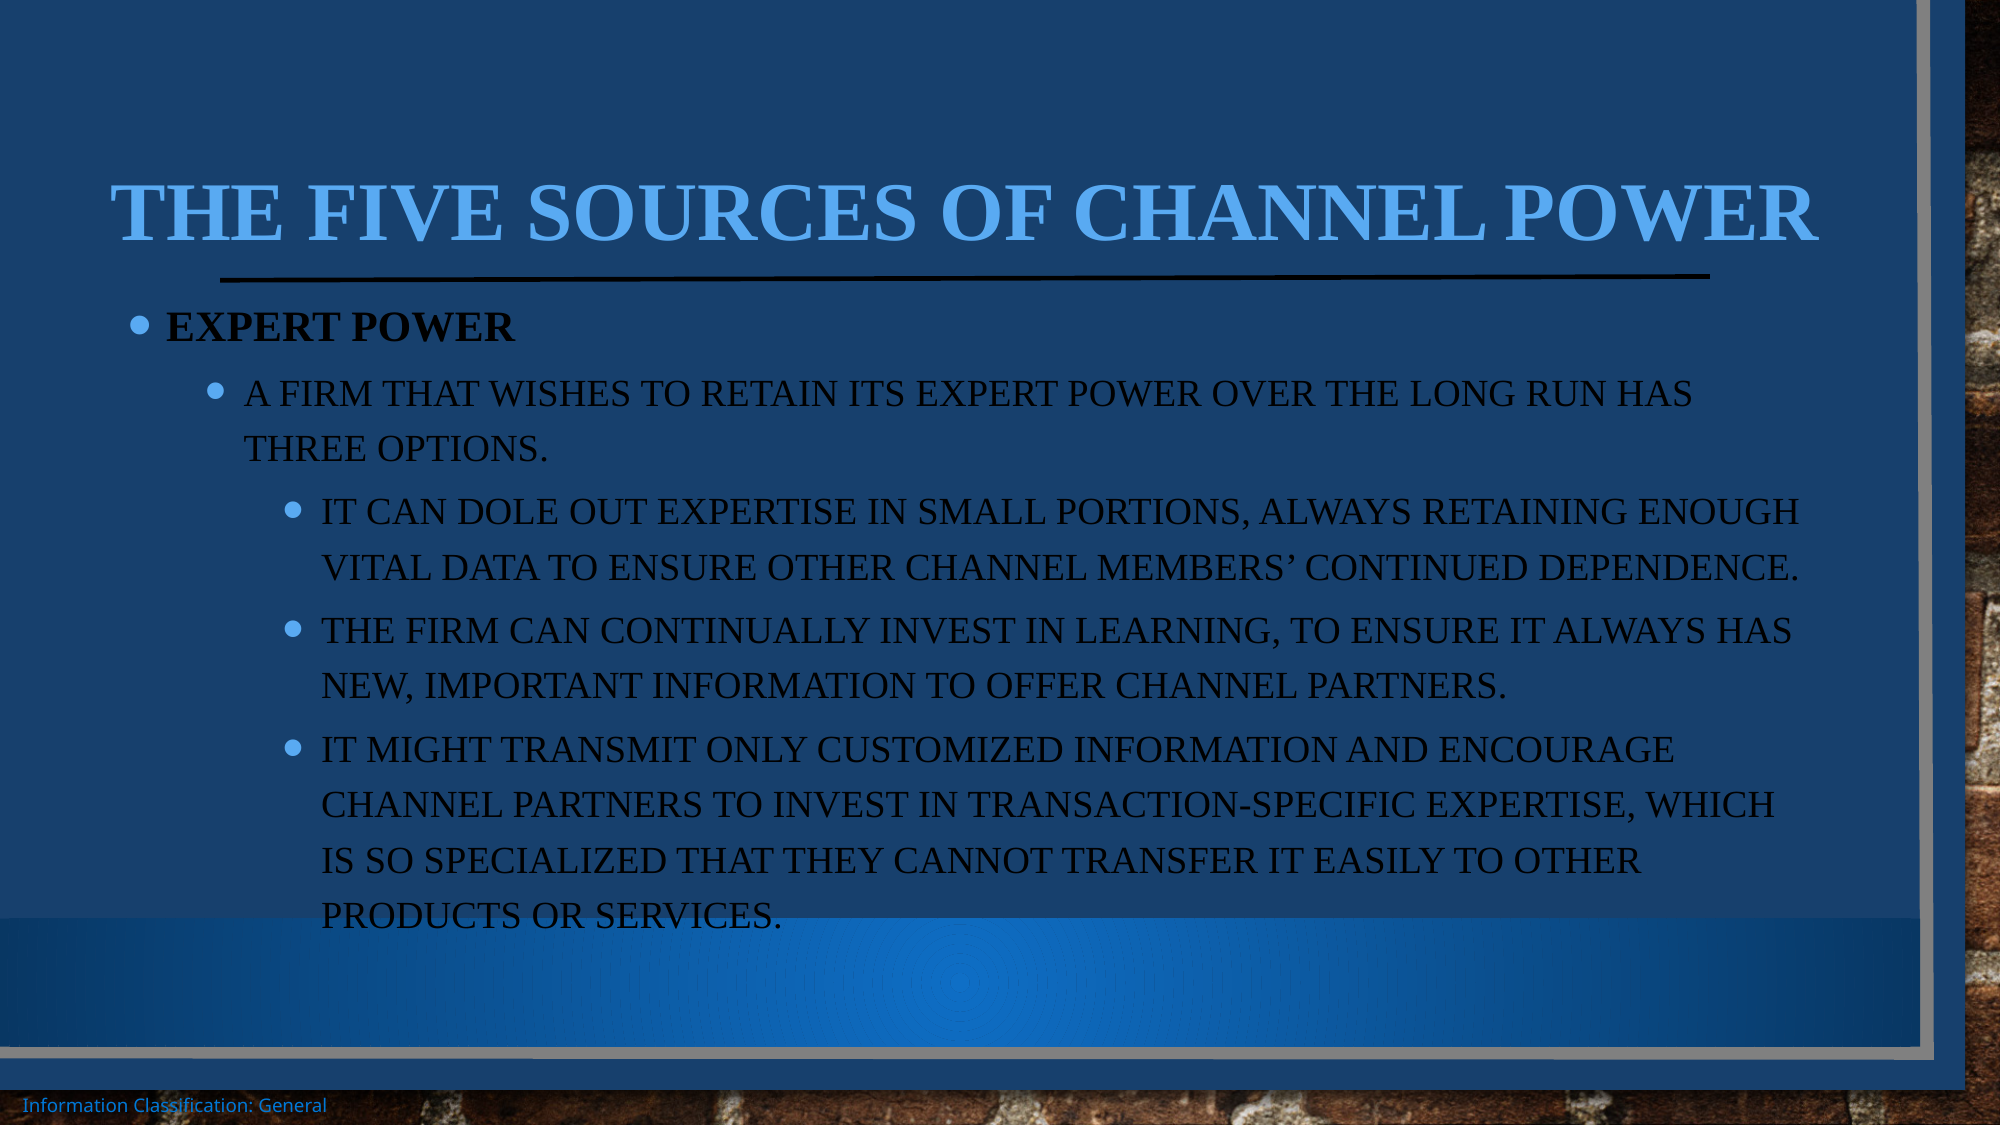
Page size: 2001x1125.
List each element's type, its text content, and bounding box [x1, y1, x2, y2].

title The Five Sources of Channel Power [90, 118, 1840, 308]
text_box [220, 276, 1711, 281]
list Expert Power A firm that wishes to retain its expert power over the long run has three options. It can dole out expertise in small portions, always retaining enough vital data to ensure other channel members’ continued dependence. The firm can continually invest in learning, to ensure it always has new, important information to offer channel partners. It might transmit only customized information and encourage channel partners to invest in transaction-specific expertise, which is so specialized that they cannot transfer it easily to other products or services. [112, 280, 1818, 986]
picture [0, 0, 2000, 1125]
